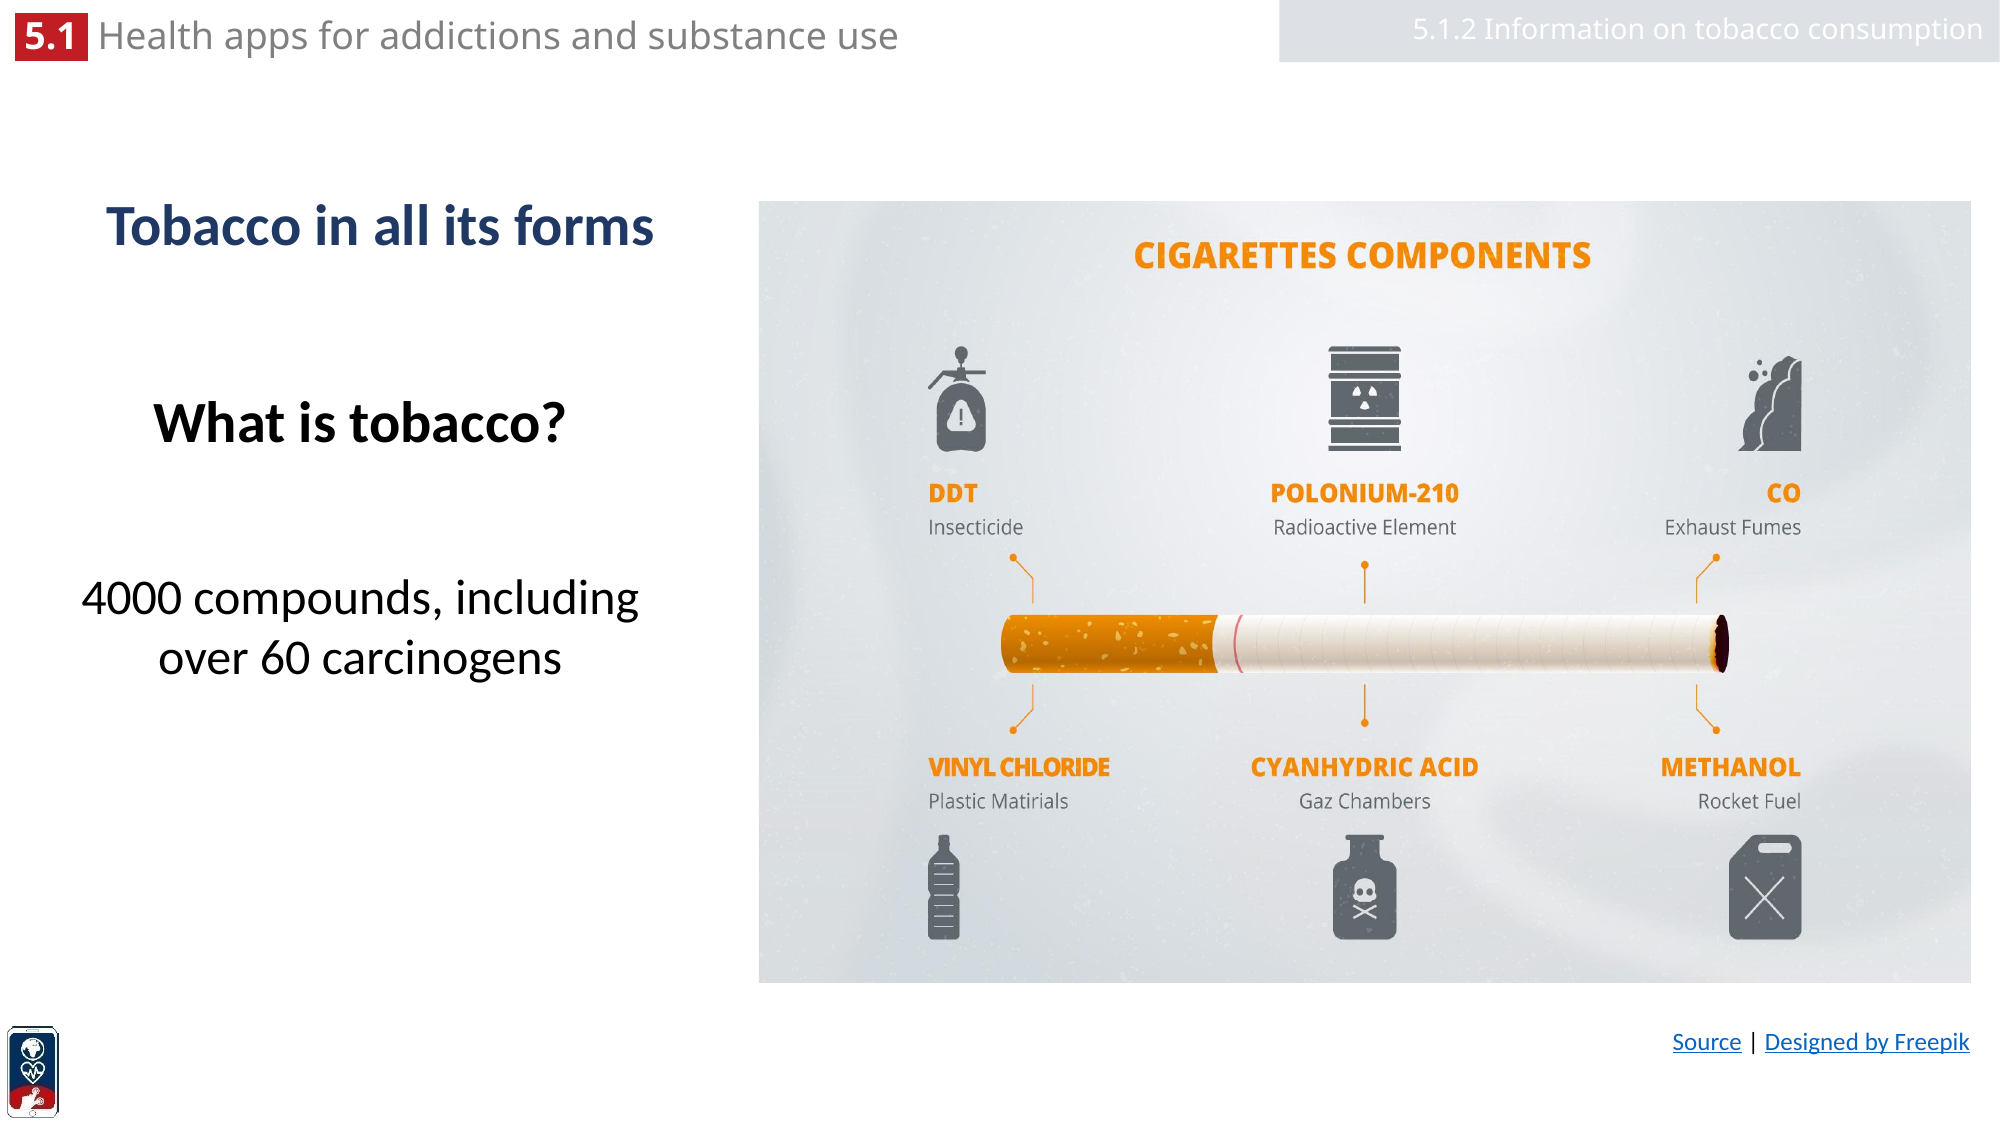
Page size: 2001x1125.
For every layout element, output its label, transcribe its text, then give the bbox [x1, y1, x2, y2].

picture [758, 201, 1971, 983]
text_box Source | Designed by Freepik [1589, 1017, 1986, 1063]
title Tobacco in all its forms [91, 177, 1906, 277]
list What is tobacco? 4000 compounds, including over 60 carcinogens [39, 291, 681, 1090]
picture [7, 1026, 59, 1118]
text_box 5.1.2 Information on tobacco consumption [1279, 0, 2000, 63]
